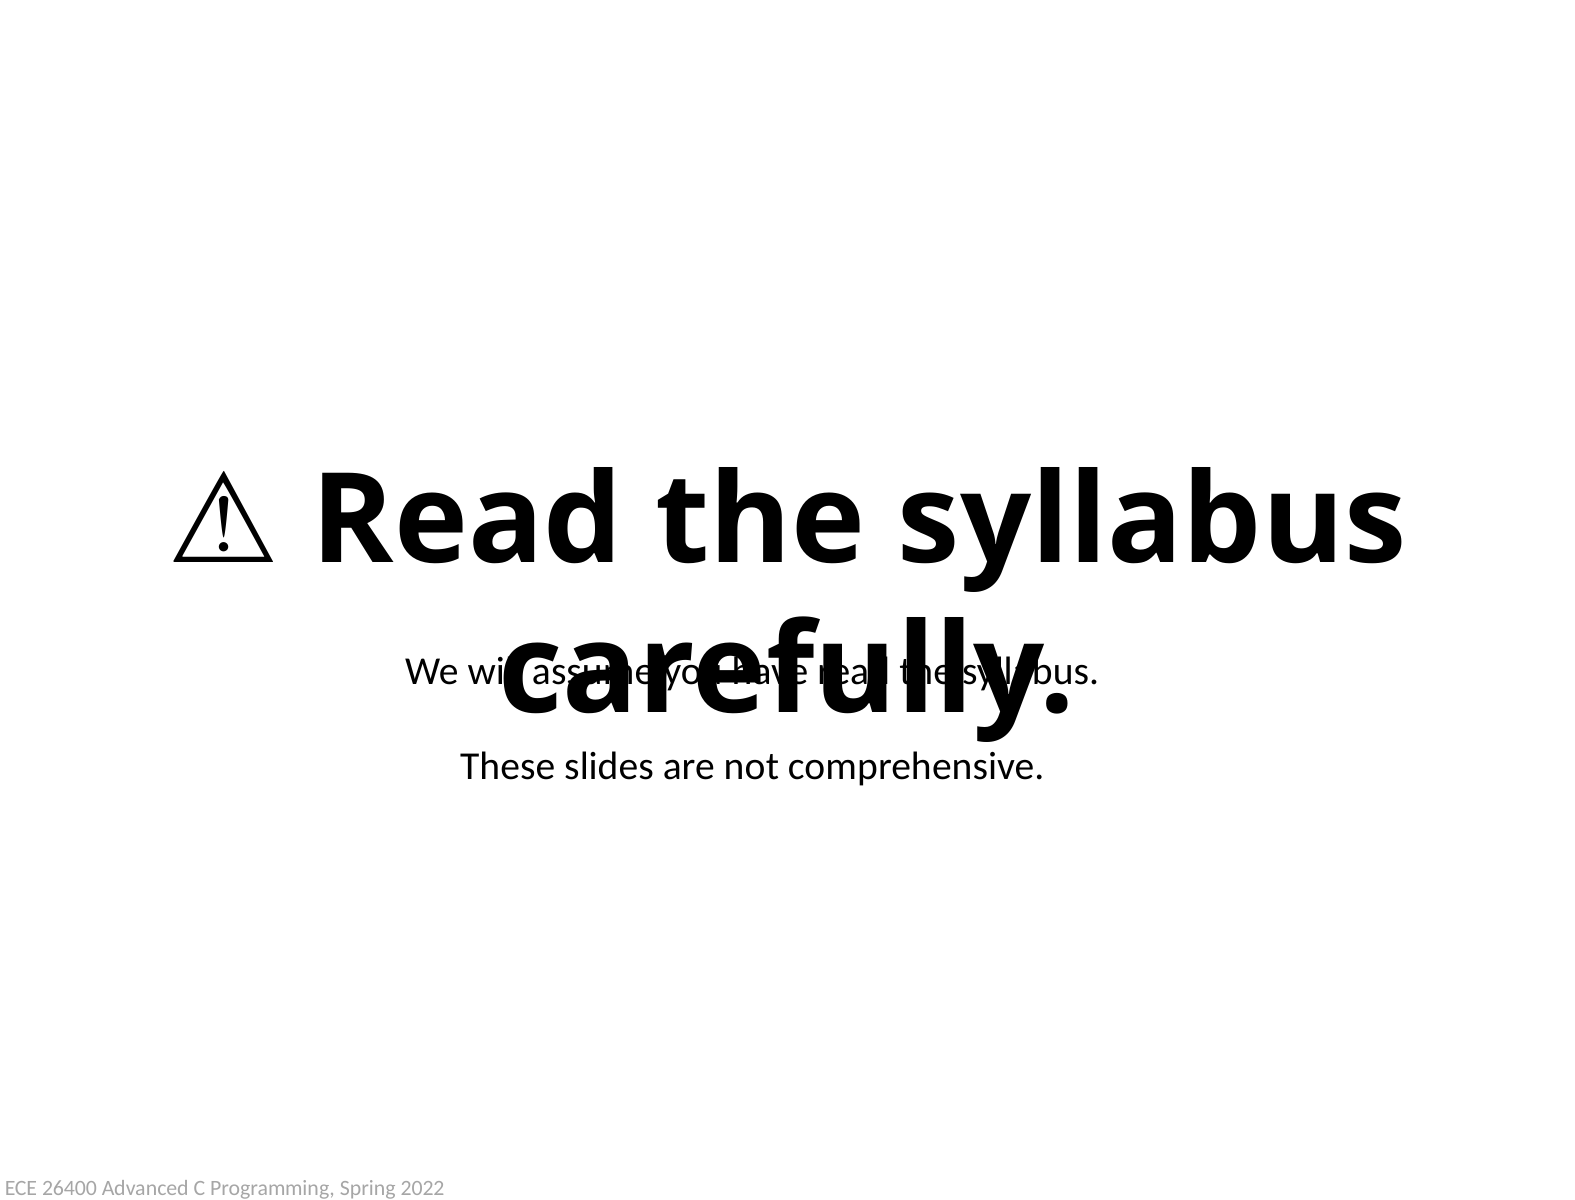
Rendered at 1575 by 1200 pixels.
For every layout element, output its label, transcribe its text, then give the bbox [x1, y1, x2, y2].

title ⚠ Read the syllabus carefully. [0, 437, 1575, 563]
text_box We will assume you have read the syllabus. These slides are not comprehensive. [390, 637, 1116, 795]
